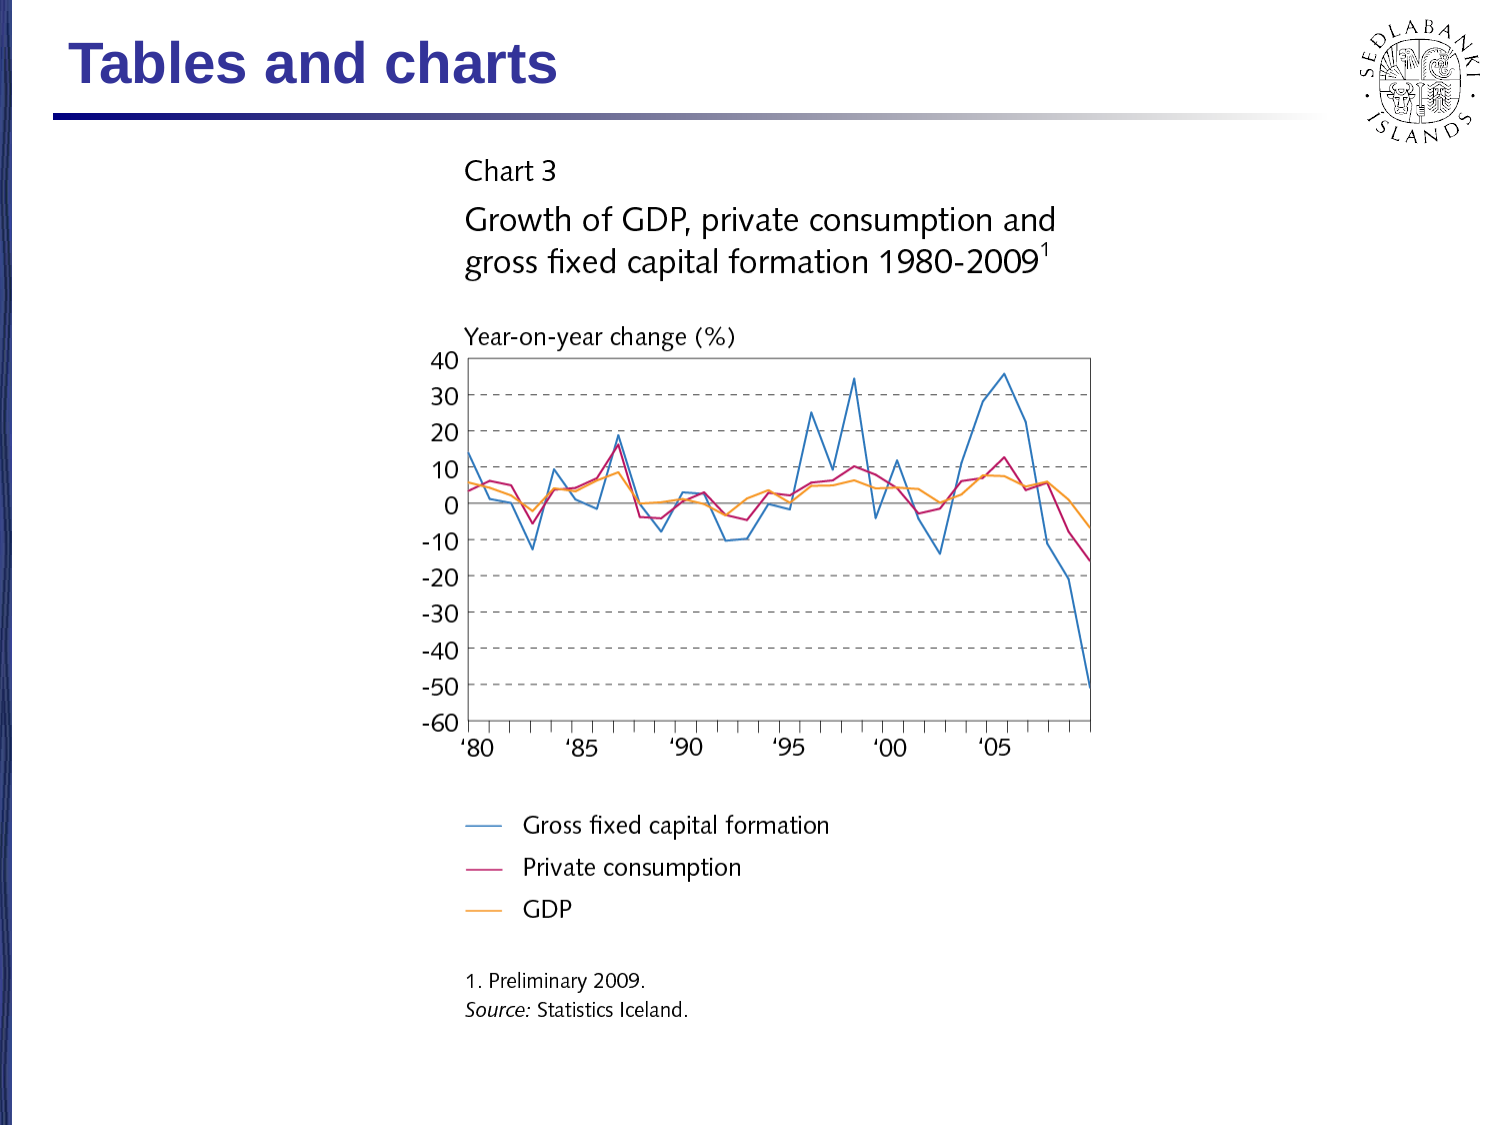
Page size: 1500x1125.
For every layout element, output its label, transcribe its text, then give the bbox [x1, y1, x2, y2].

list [420, 156, 1092, 1051]
picture [1357, 18, 1482, 149]
picture [0, 0, 12, 1125]
title Tables and charts [52, 10, 1330, 111]
